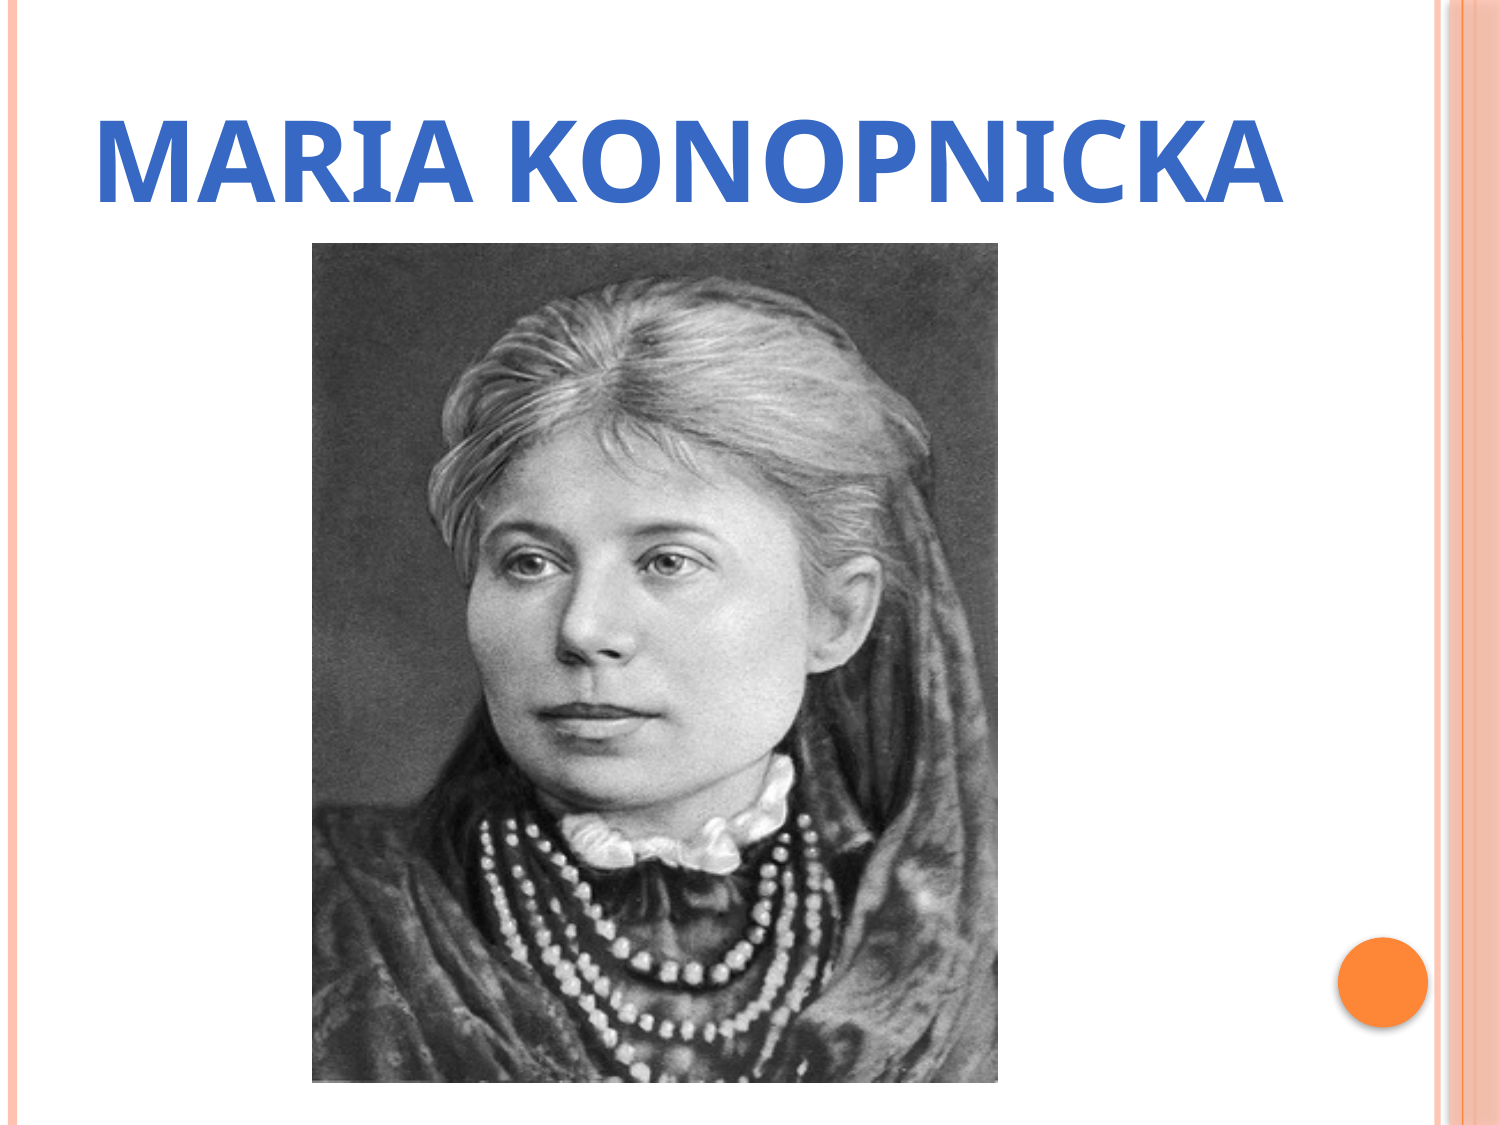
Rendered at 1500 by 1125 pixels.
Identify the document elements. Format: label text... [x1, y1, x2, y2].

title Maria Konopnicka [75, 45, 1300, 233]
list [312, 242, 999, 1083]
